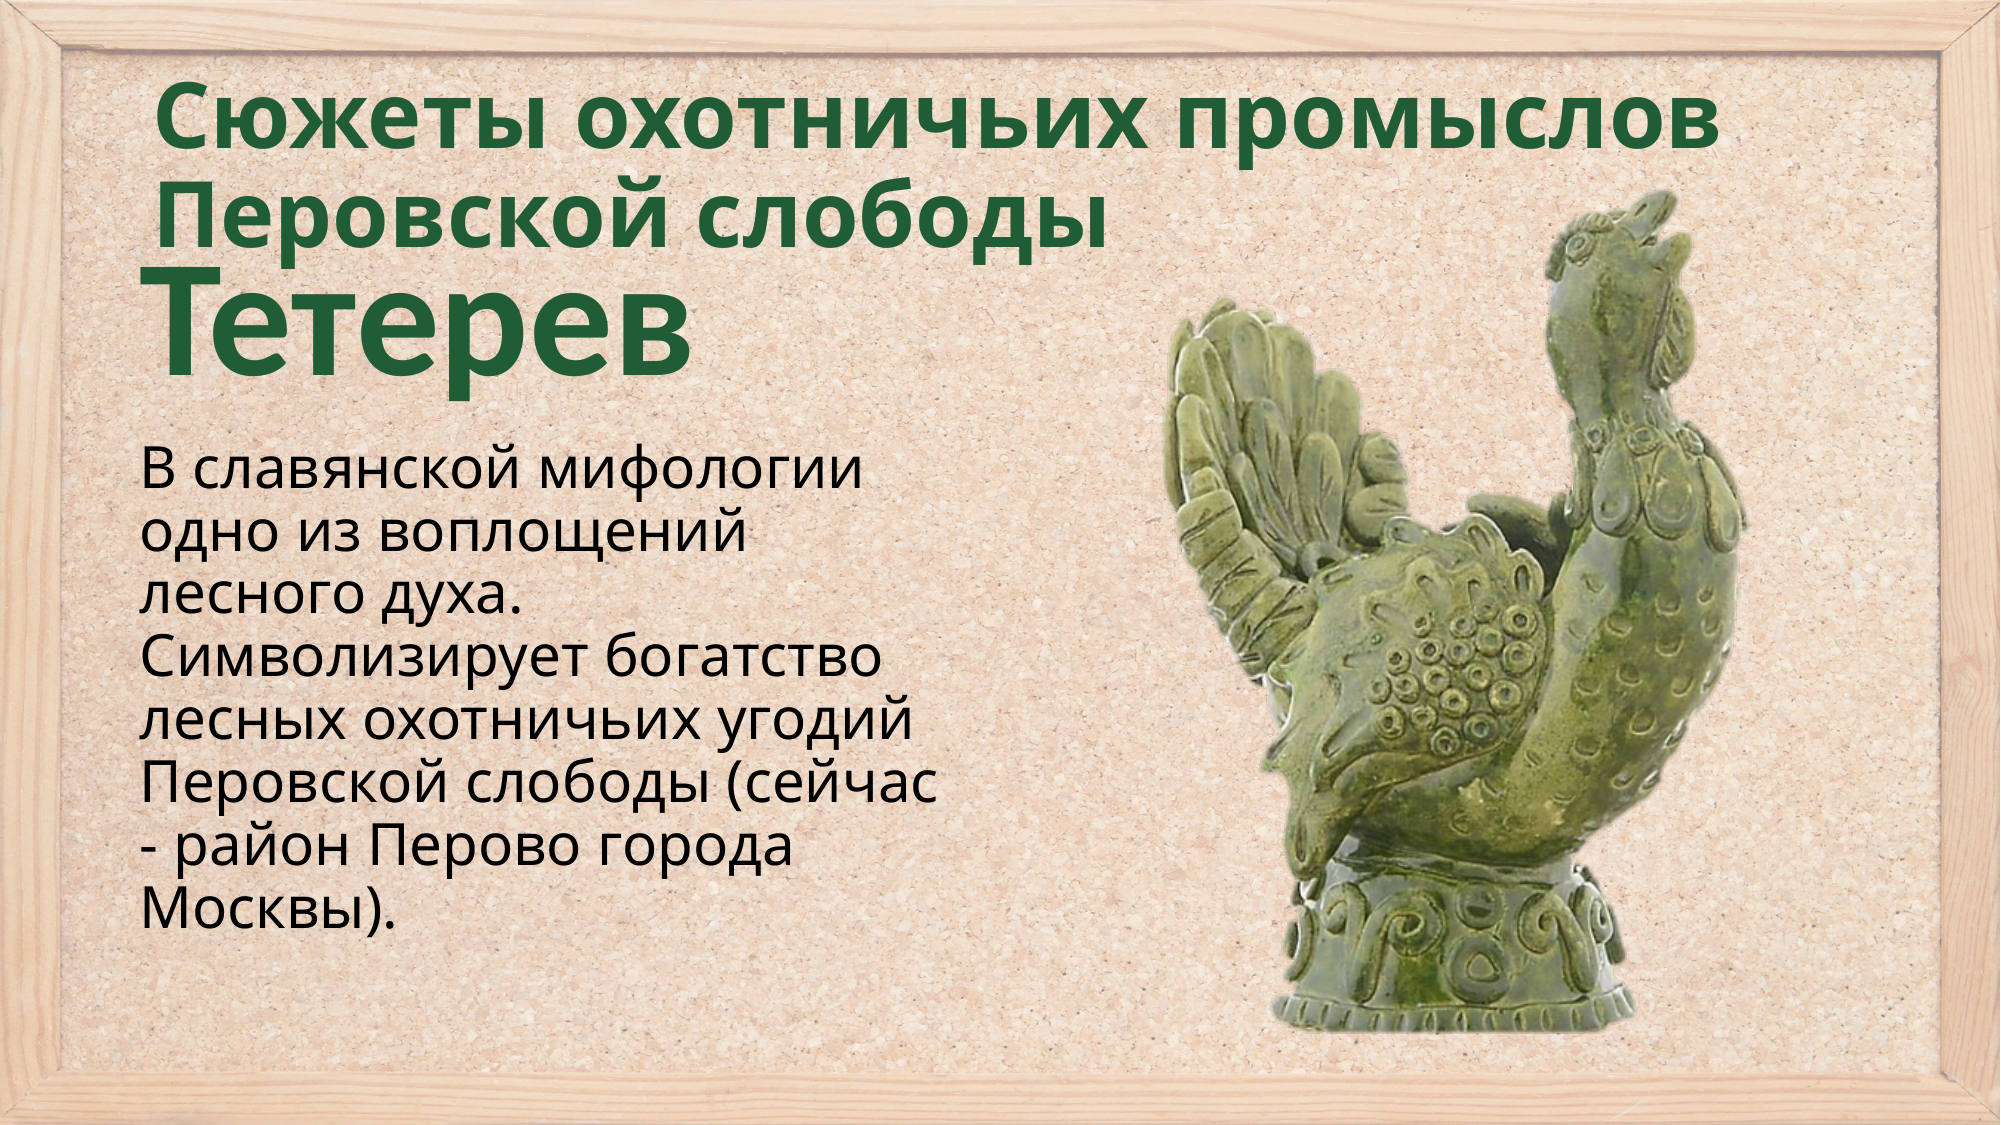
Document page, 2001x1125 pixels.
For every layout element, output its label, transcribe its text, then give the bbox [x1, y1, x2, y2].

picture [658, 19, 2000, 1125]
title Сюжеты охотничьих промыслов Перовской слободы [137, 59, 658, 213]
text_box В славянской мифологии одно из воплощений лесного духа. Символизирует богатство лесных охотничьих угодий Перовской слободы (сейчас - район Перово города Москвы). [124, 430, 658, 1125]
text_box Тетерев [124, 213, 658, 430]
